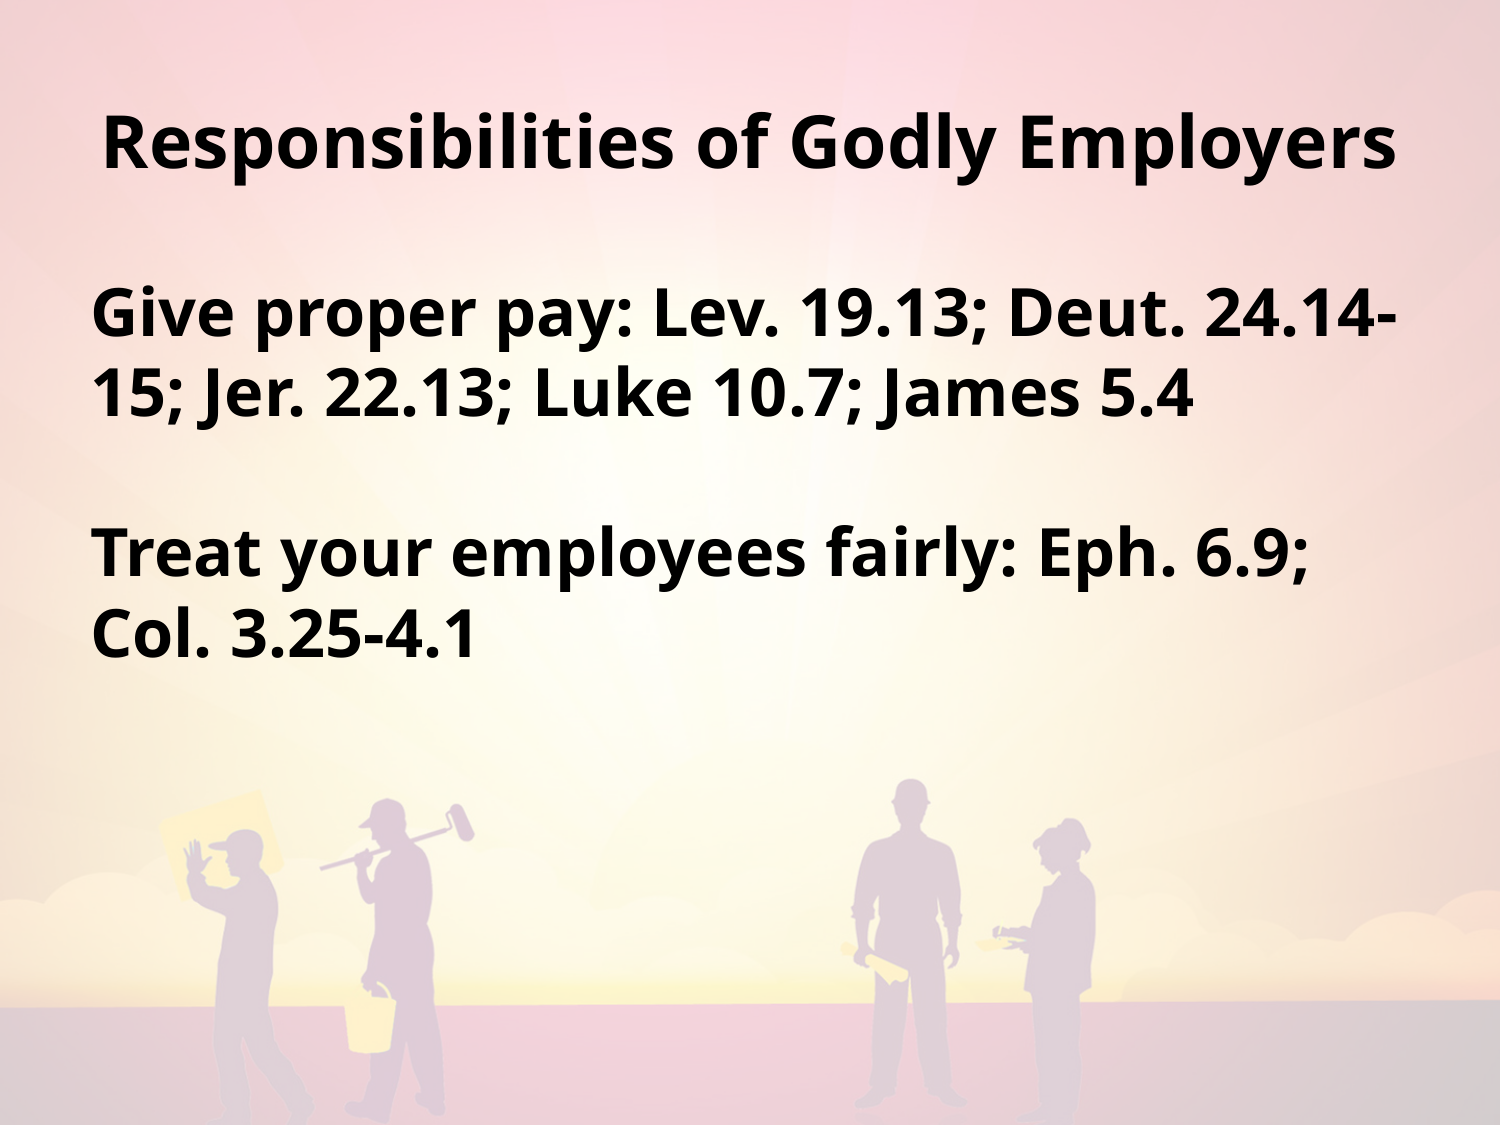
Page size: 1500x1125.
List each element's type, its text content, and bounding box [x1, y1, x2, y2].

title Responsibilities of Godly Employers [75, 45, 1425, 233]
list Give proper pay: Lev. 19.13; Deut. 24.14-15; Jer. 22.13; Luke 10.7; James 5.4 Treat your employees fairly: Eph. 6.9; Col. 3.25-4.1 [75, 262, 1425, 1005]
